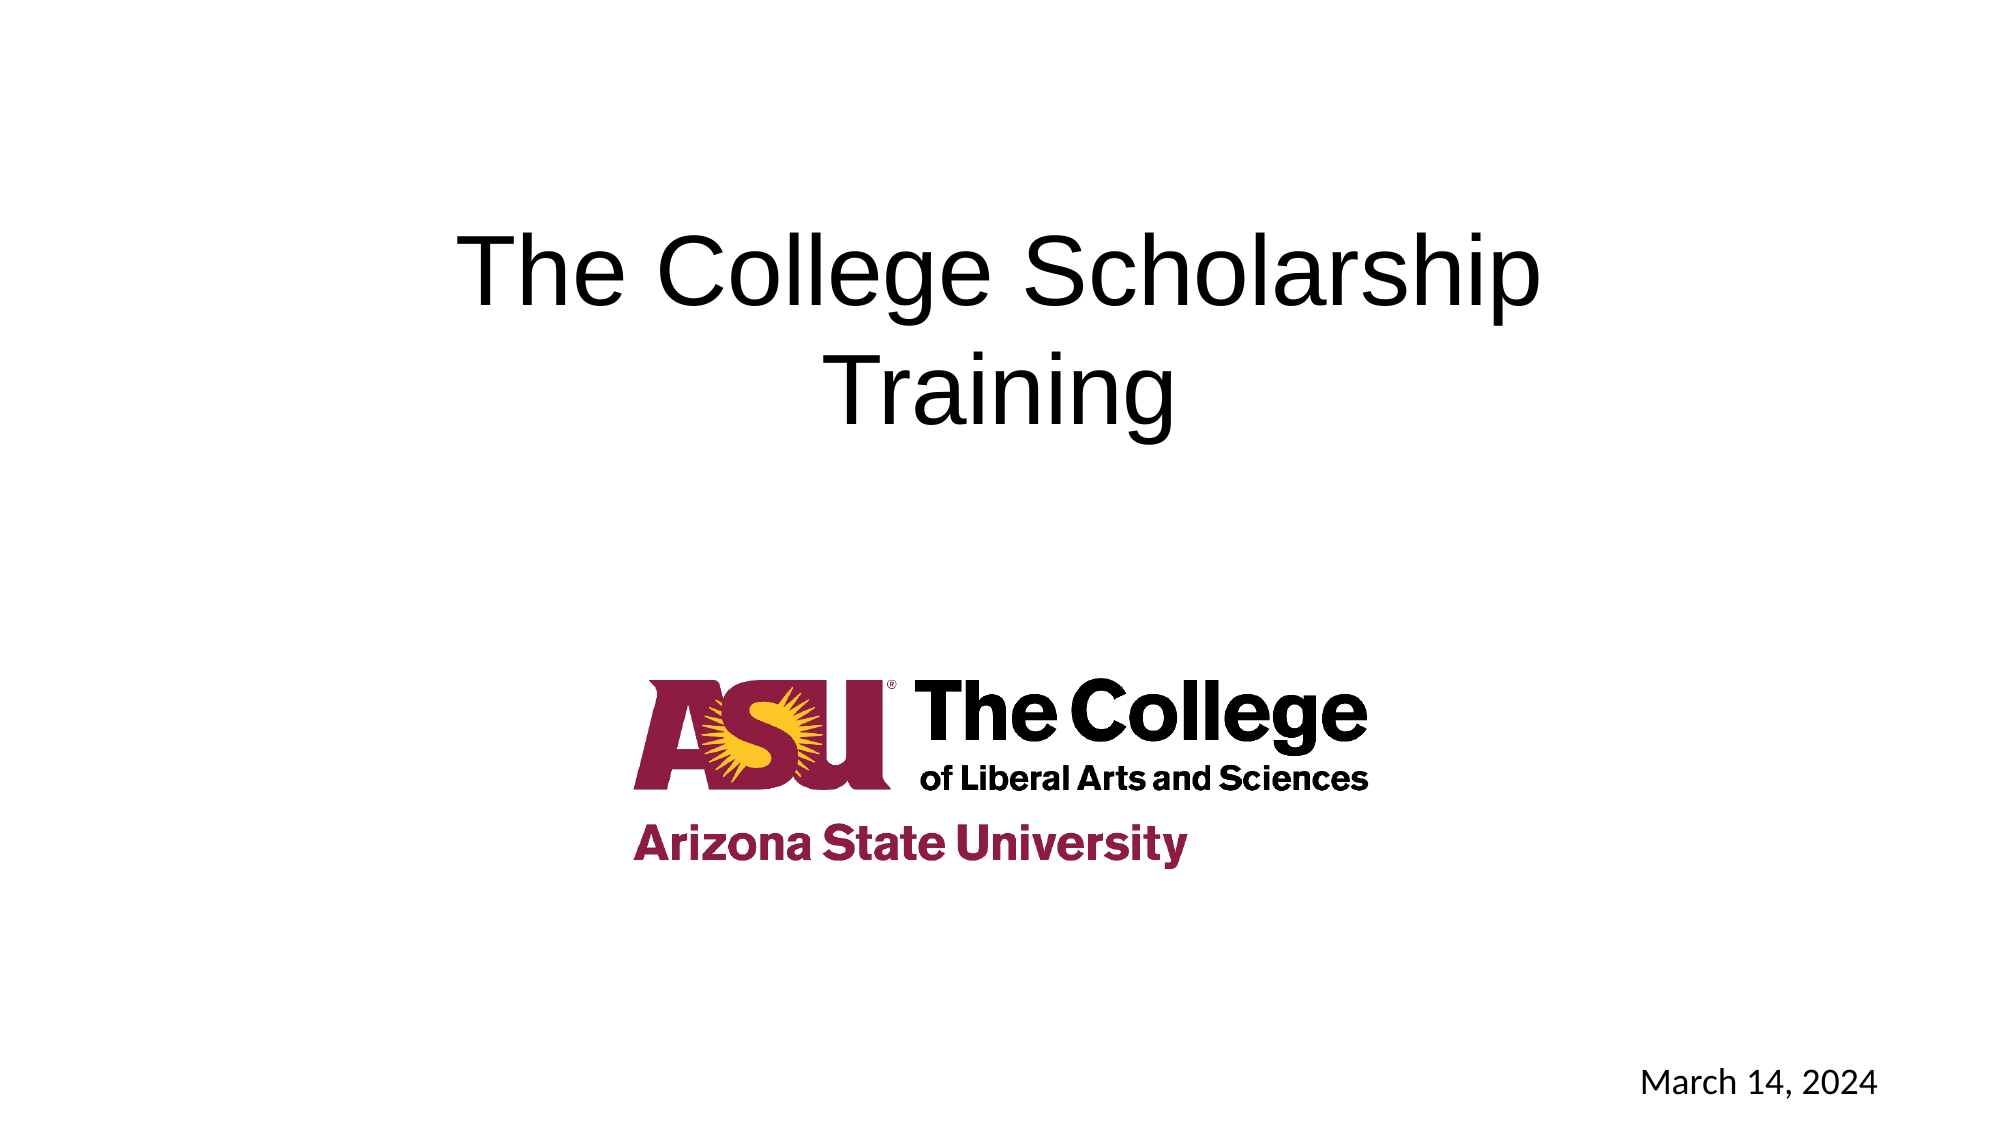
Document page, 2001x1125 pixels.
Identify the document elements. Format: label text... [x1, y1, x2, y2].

text_box March 14, 2024 [1625, 1049, 1963, 1110]
picture [577, 624, 1423, 915]
title The College Scholarship Training [382, 187, 1618, 445]
